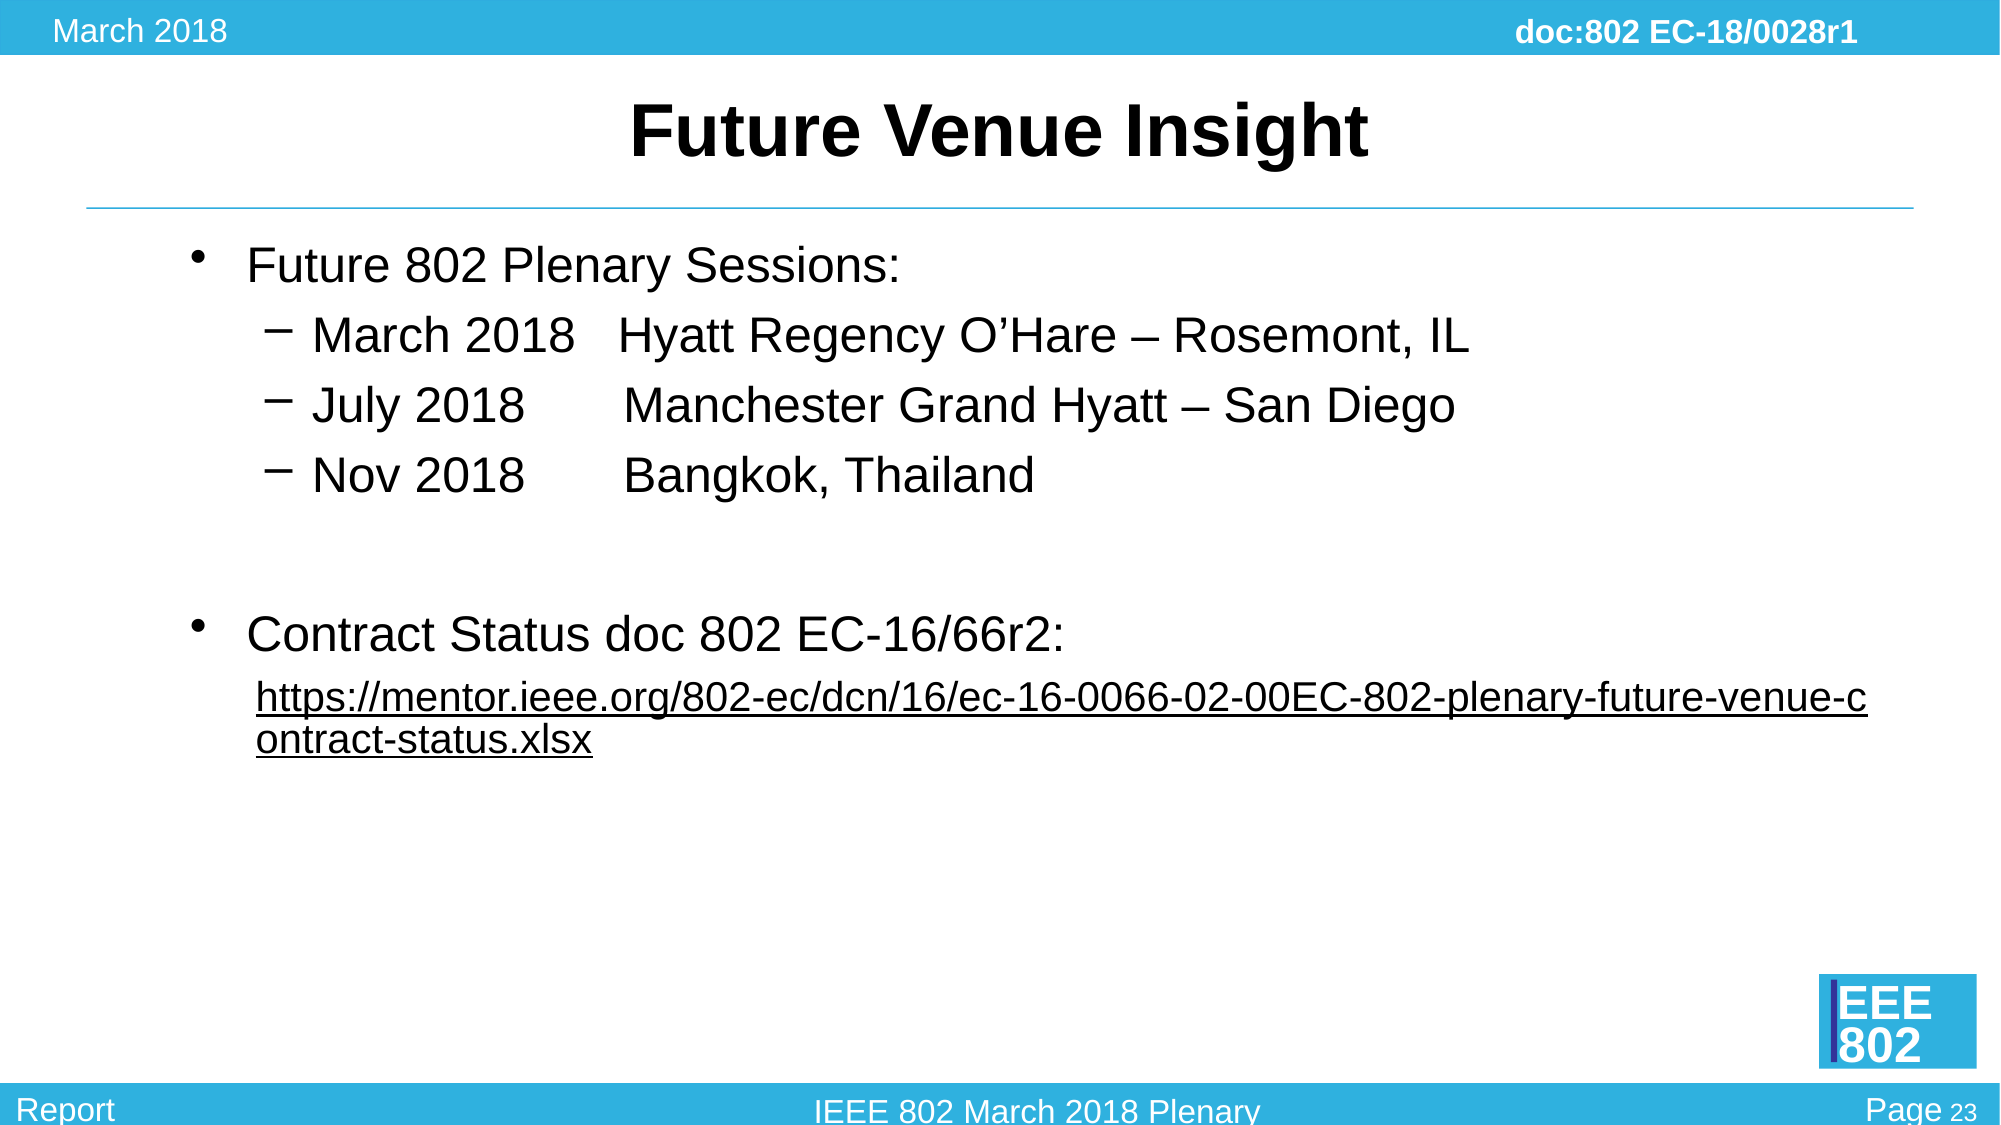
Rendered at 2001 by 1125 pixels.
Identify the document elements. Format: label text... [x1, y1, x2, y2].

title Future Venue Insight [324, 66, 1675, 188]
list Future 802 Plenary Sessions: March 2018 Hyatt Regency O’Hare – Rosemont, IL July 2018 Manchester Grand Hyatt – San Diego Nov 2018 Bangkok, Thailand Contract Status doc 802 EC-16/66r2: https://mentor.ieee.org/802-ec/dcn/16/ec-16-0066-02-00EC-802-plenary-future-venue-contract-status.xlsx [174, 224, 1888, 1013]
